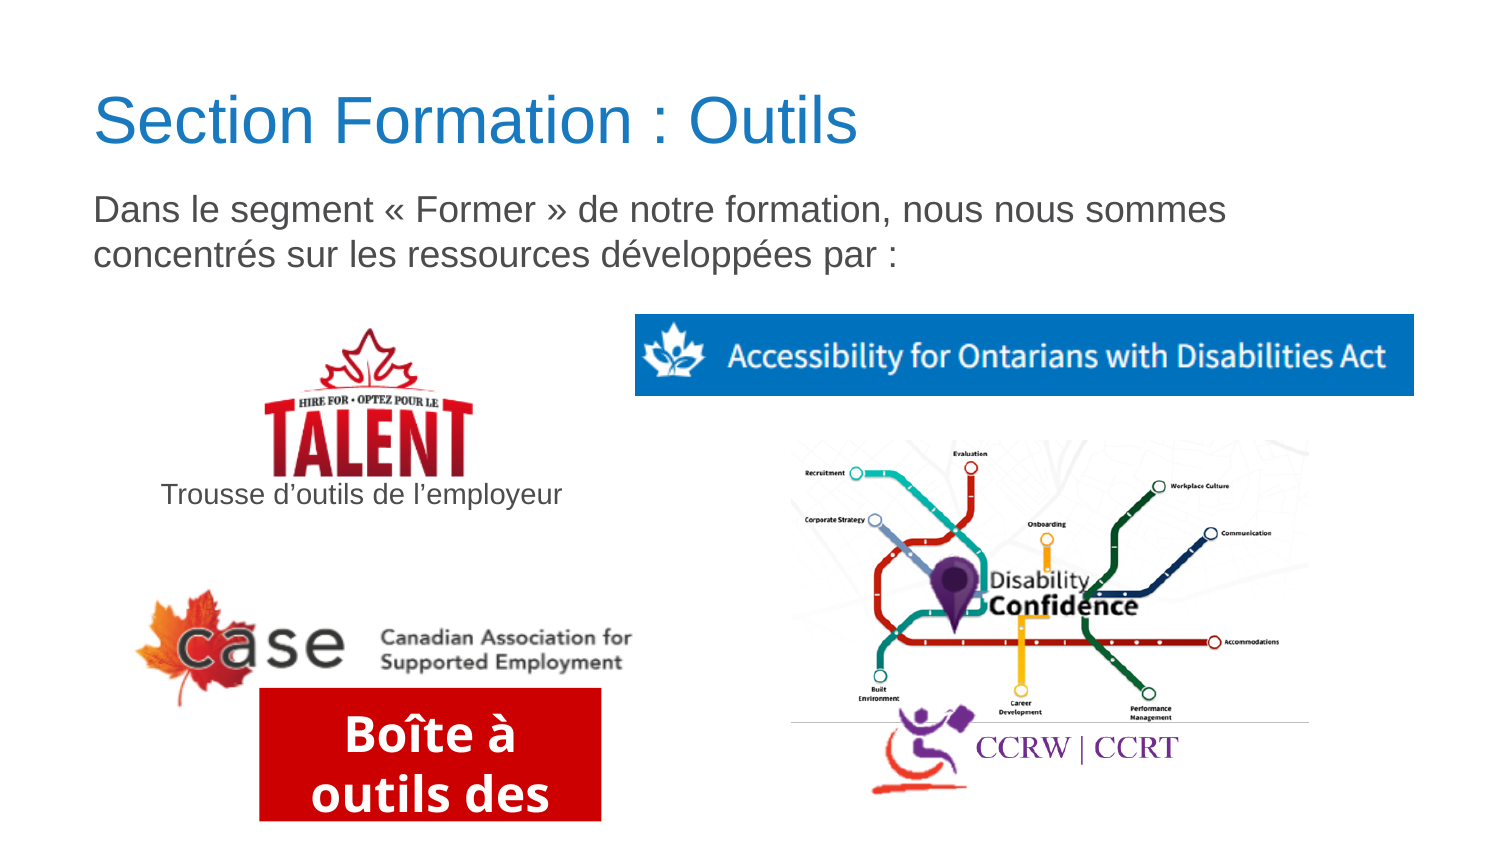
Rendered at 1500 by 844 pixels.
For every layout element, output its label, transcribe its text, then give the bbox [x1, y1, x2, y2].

text_box Boîte à outils des RH [259, 741, 602, 822]
title Section Formation : Outils [78, 40, 1372, 177]
text_box Trousse d’outils de l’employeur [86, 460, 646, 545]
picture [635, 314, 1414, 397]
list Dans le segment « Former » de notre formation, nous nous sommes concentrés sur les ressources développées par : [78, 177, 1405, 744]
picture [209, 308, 523, 528]
picture [123, 548, 654, 733]
picture [790, 440, 1309, 799]
